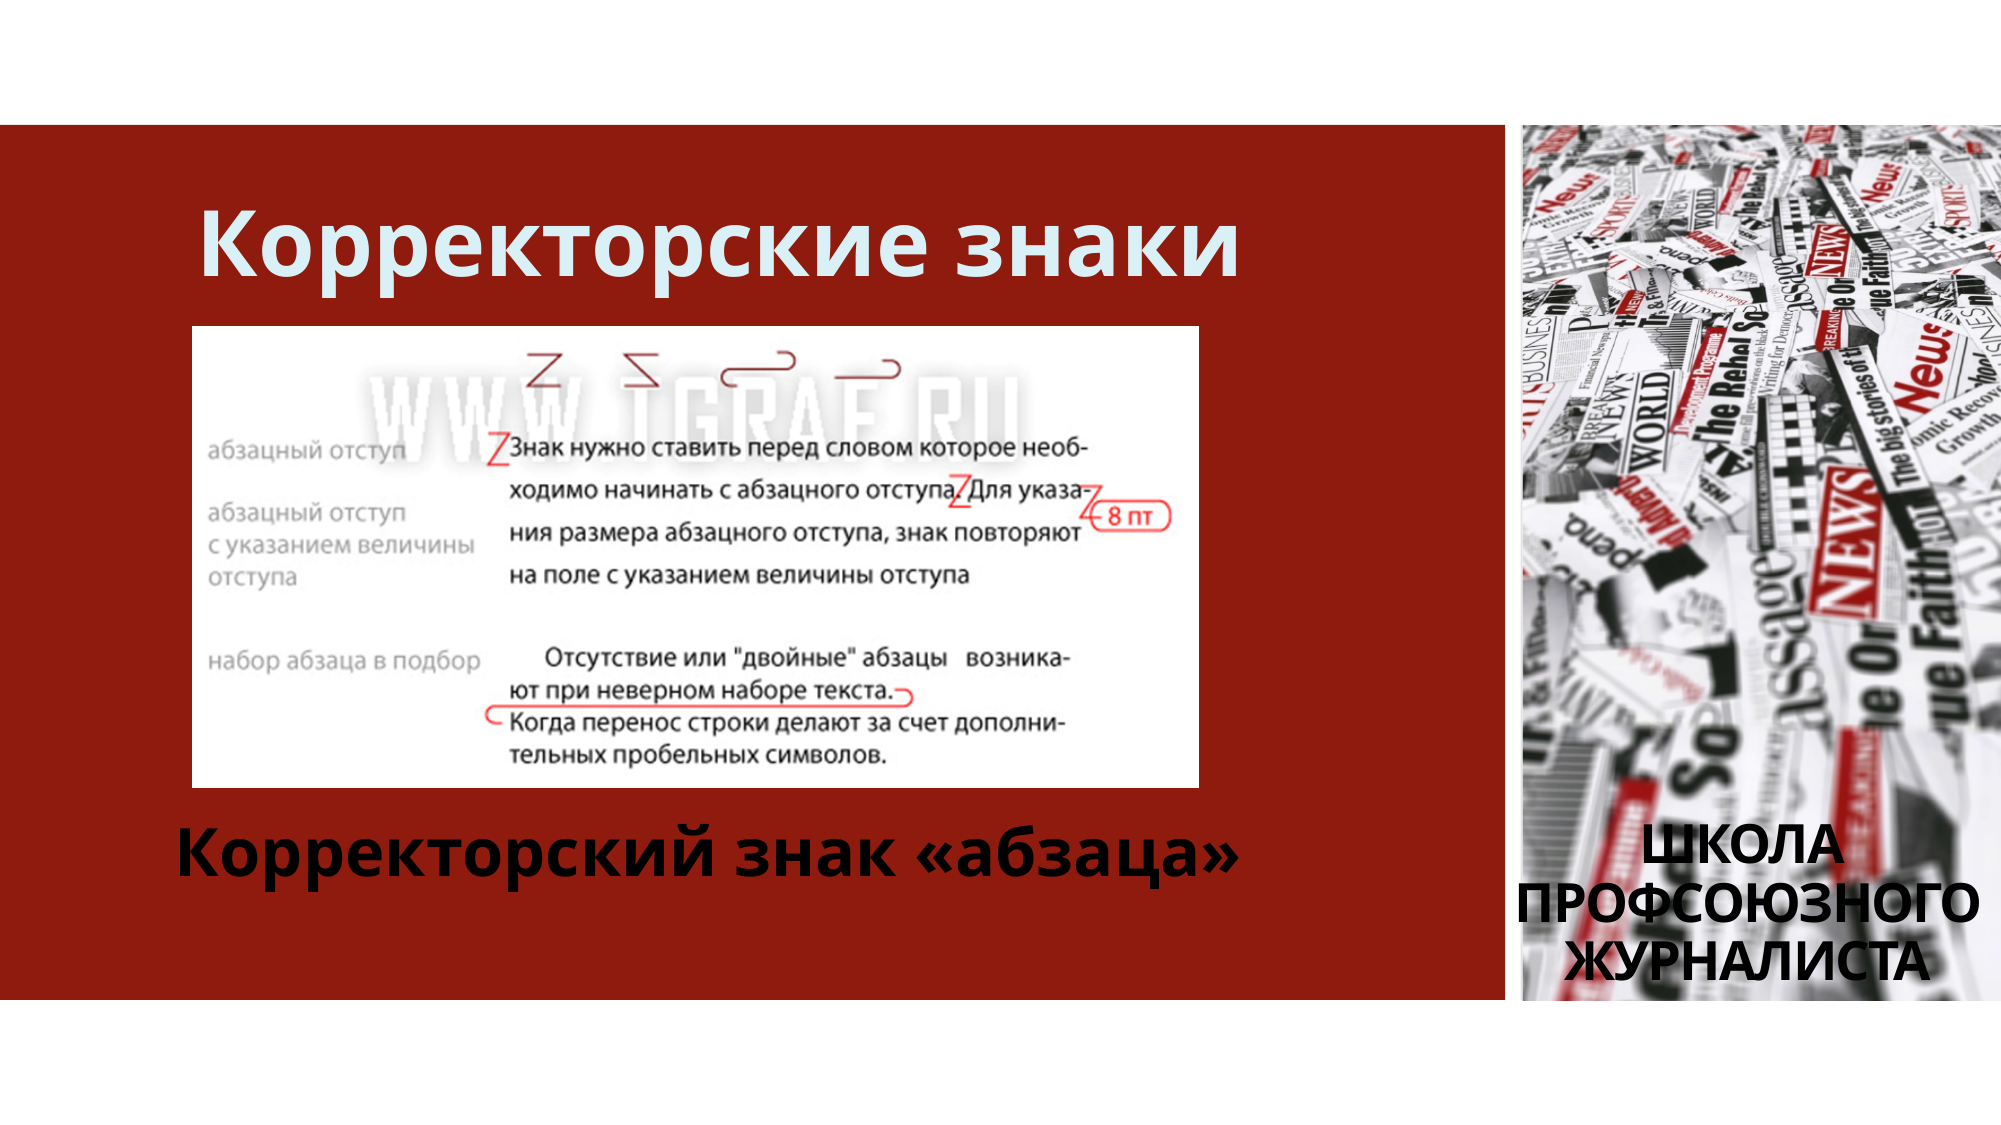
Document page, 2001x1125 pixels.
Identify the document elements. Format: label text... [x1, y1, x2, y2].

subtitle Корректорские знаки [181, 189, 1382, 311]
picture [1323, 126, 2001, 1001]
text_box ШКОЛА ПРОФСОЮЗНОГО ЖУРНАЛИСТА [1495, 903, 2000, 1000]
picture [191, 326, 1200, 789]
title Корректорский знак «абзаца» [159, 788, 1404, 899]
text_box [0, 124, 1506, 1001]
